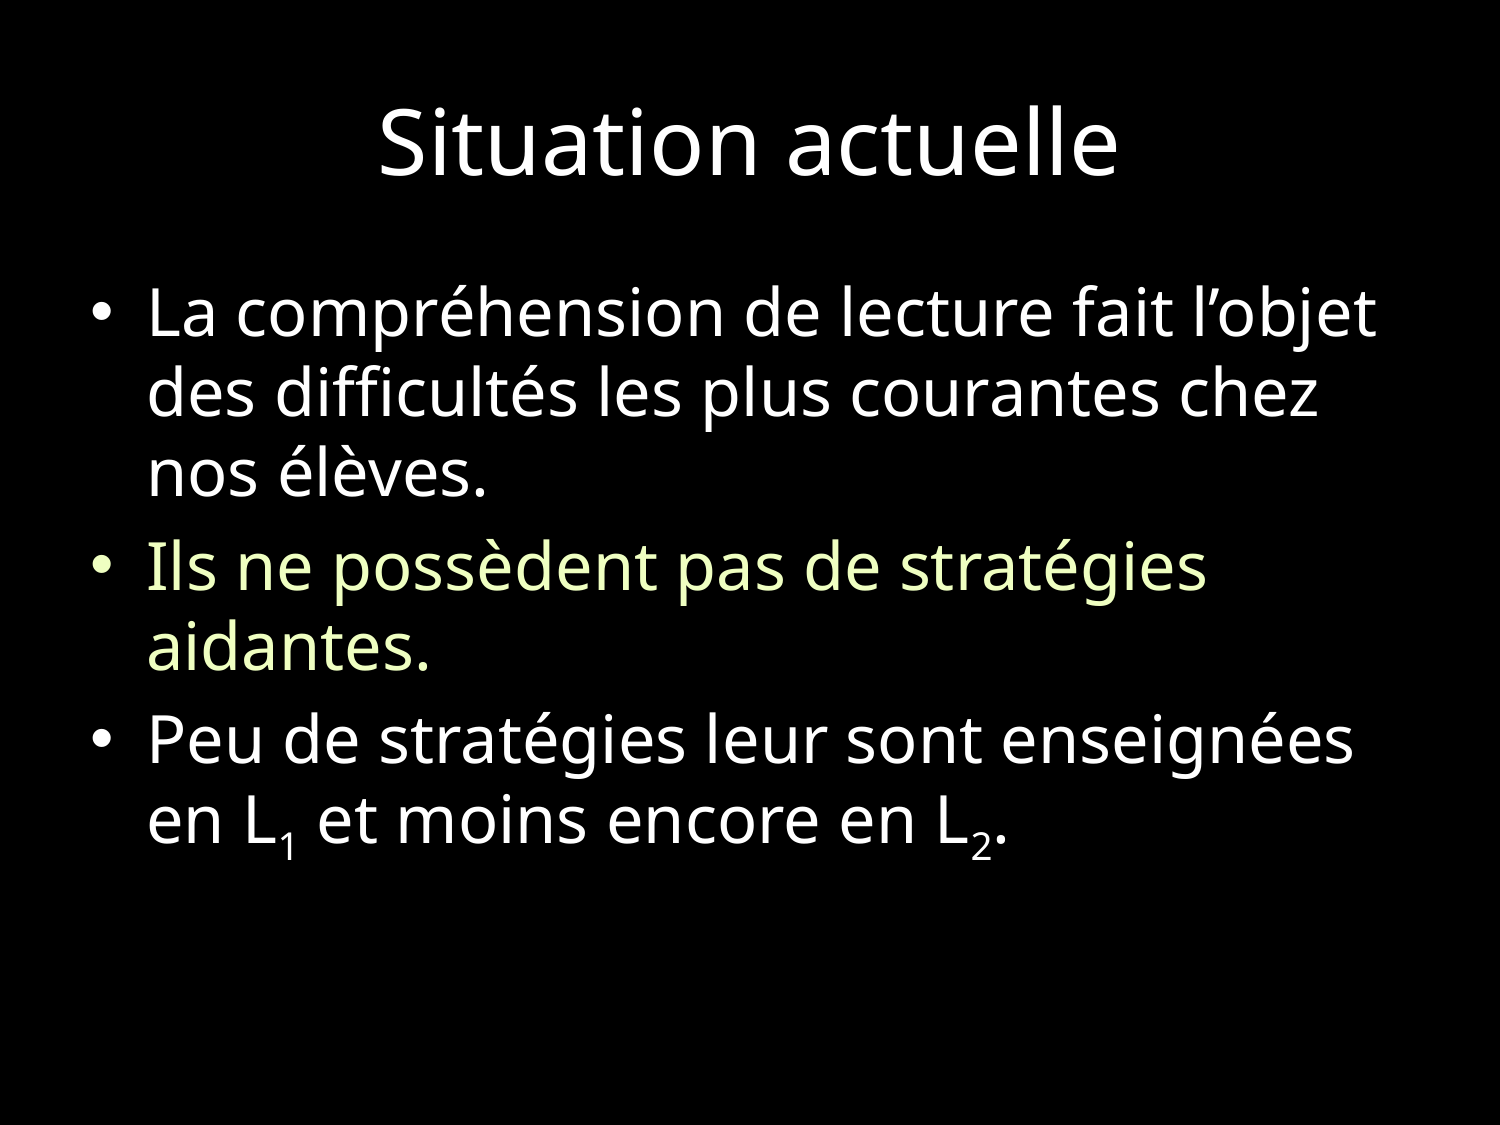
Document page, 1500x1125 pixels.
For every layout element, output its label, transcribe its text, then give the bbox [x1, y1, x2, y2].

list La compréhension de lecture fait l’objet des difficultés les plus courantes chez nos élèves. Ils ne possèdent pas de stratégies aidantes. Peu de stratégies leur sont enseignées en L1 et moins encore en L2. [75, 262, 1425, 1005]
title Situation actuelle [75, 45, 1425, 233]
